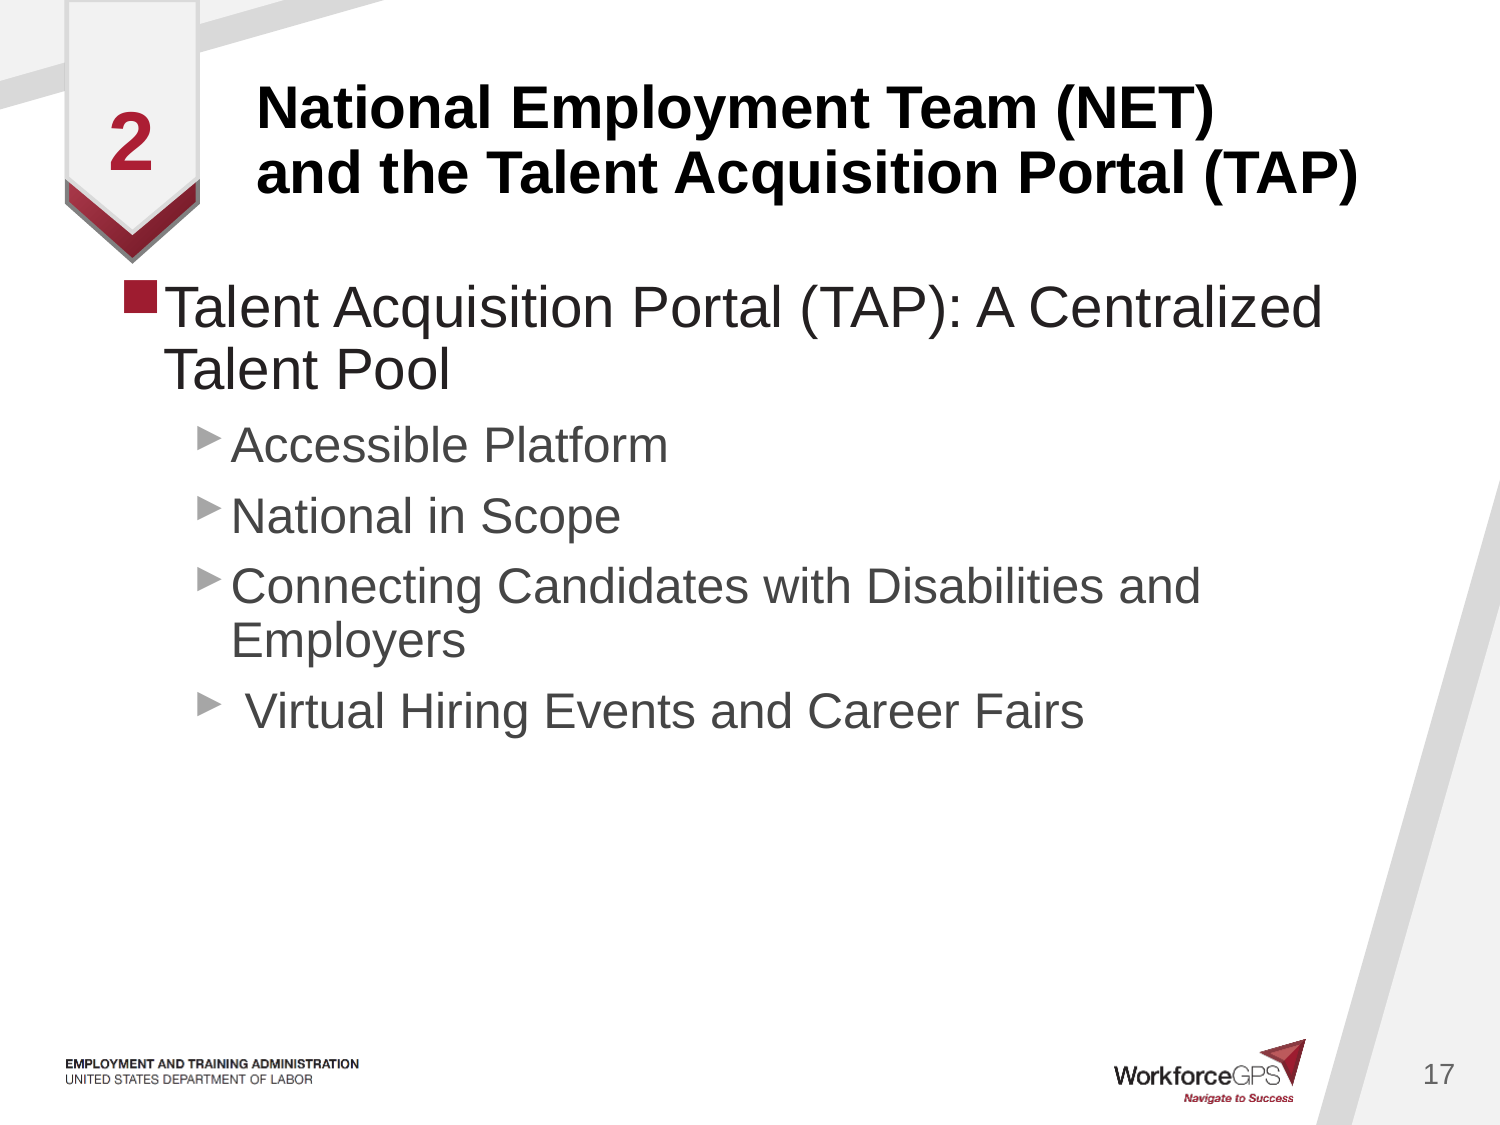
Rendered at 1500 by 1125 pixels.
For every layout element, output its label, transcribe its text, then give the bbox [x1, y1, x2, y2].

slide_number 17 [1260, 1042, 1471, 1103]
list 2 [55, 86, 207, 219]
list Talent Acquisition Portal (TAP): A Centralized Talent Pool Accessible Platform National in Scope Connecting Candidates with Disabilities and Employers Virtual Hiring Events and Career Fairs [103, 269, 1434, 1032]
picture [59, 1053, 370, 1092]
picture [1112, 1038, 1308, 1105]
title National Employment Team (NET) and the Talent Acquisition Portal (TAP) [241, 51, 1481, 233]
